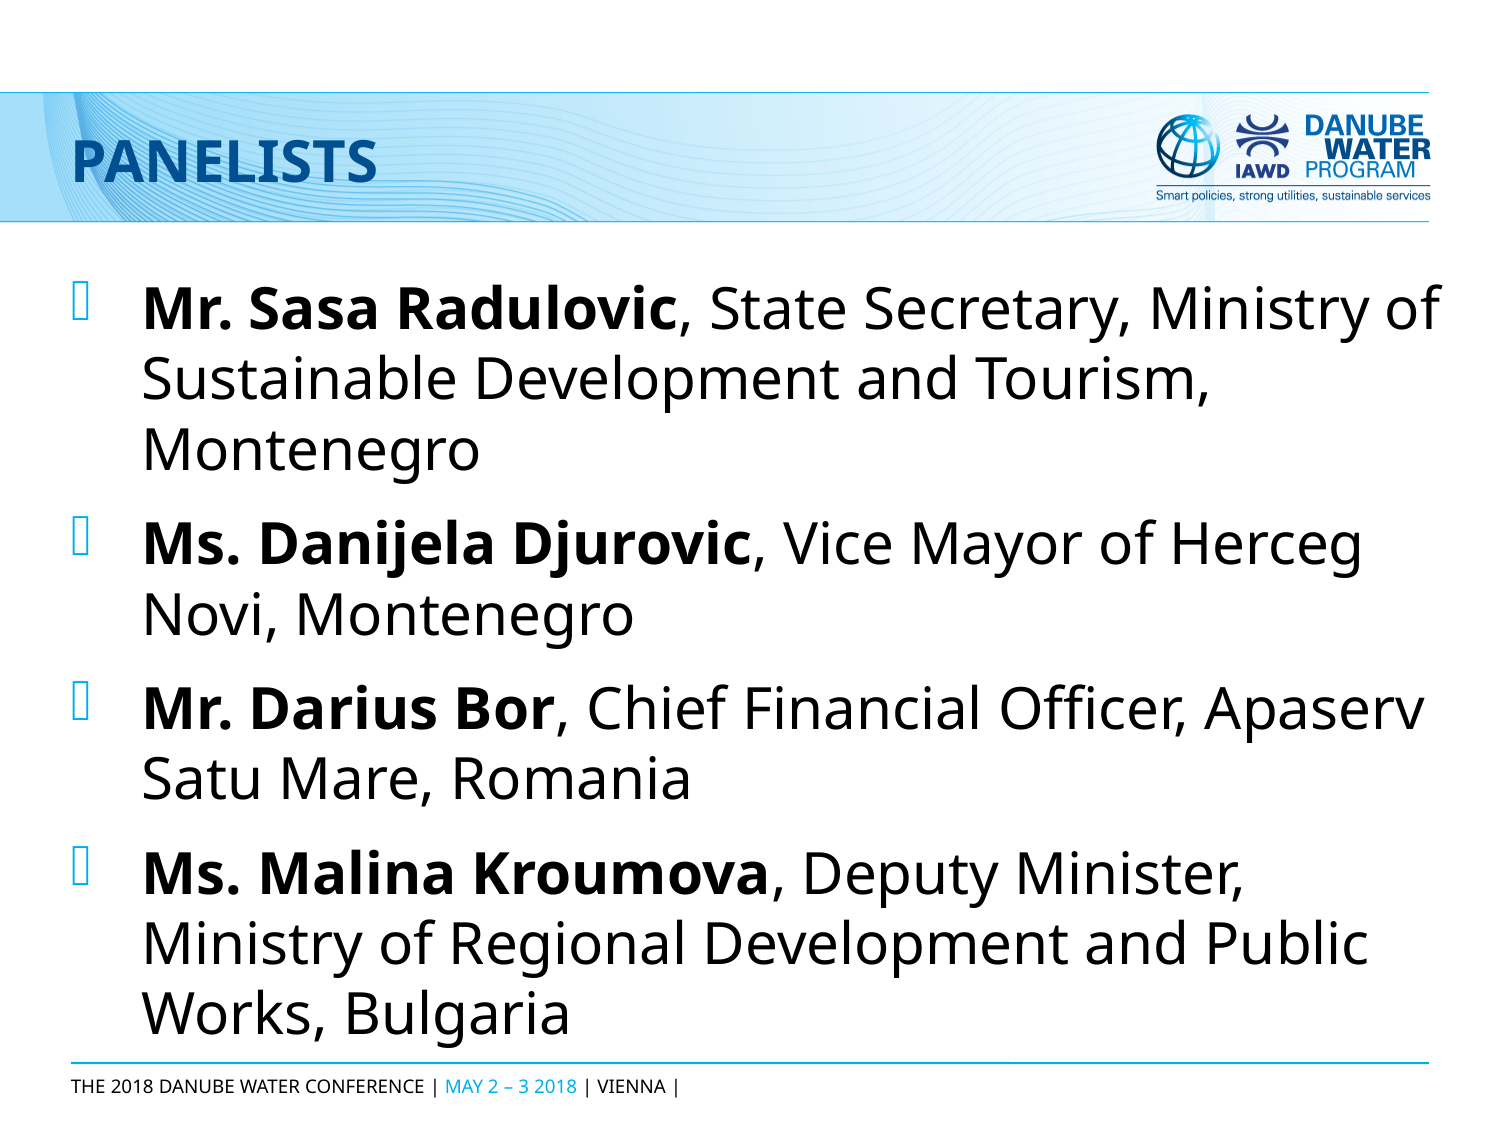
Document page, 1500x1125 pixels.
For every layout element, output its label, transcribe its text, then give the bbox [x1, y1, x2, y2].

list Mr. Sasa Radulovic, State Secretary, Ministry of Sustainable Development and Tourism, Montenegro Ms. Danijela Djurovic, Vice Mayor of Herceg Novi, Montenegro Mr. Darius Bor, Chief Financial Officer, Apaserv Satu Mare, Romania Ms. Malina Kroumova, Deputy Minister, Ministry of Regional Development and Public Works, Bulgaria [70, 271, 1445, 1035]
picture [0, 0, 1500, 1125]
title PanelistS [70, 106, 1430, 231]
